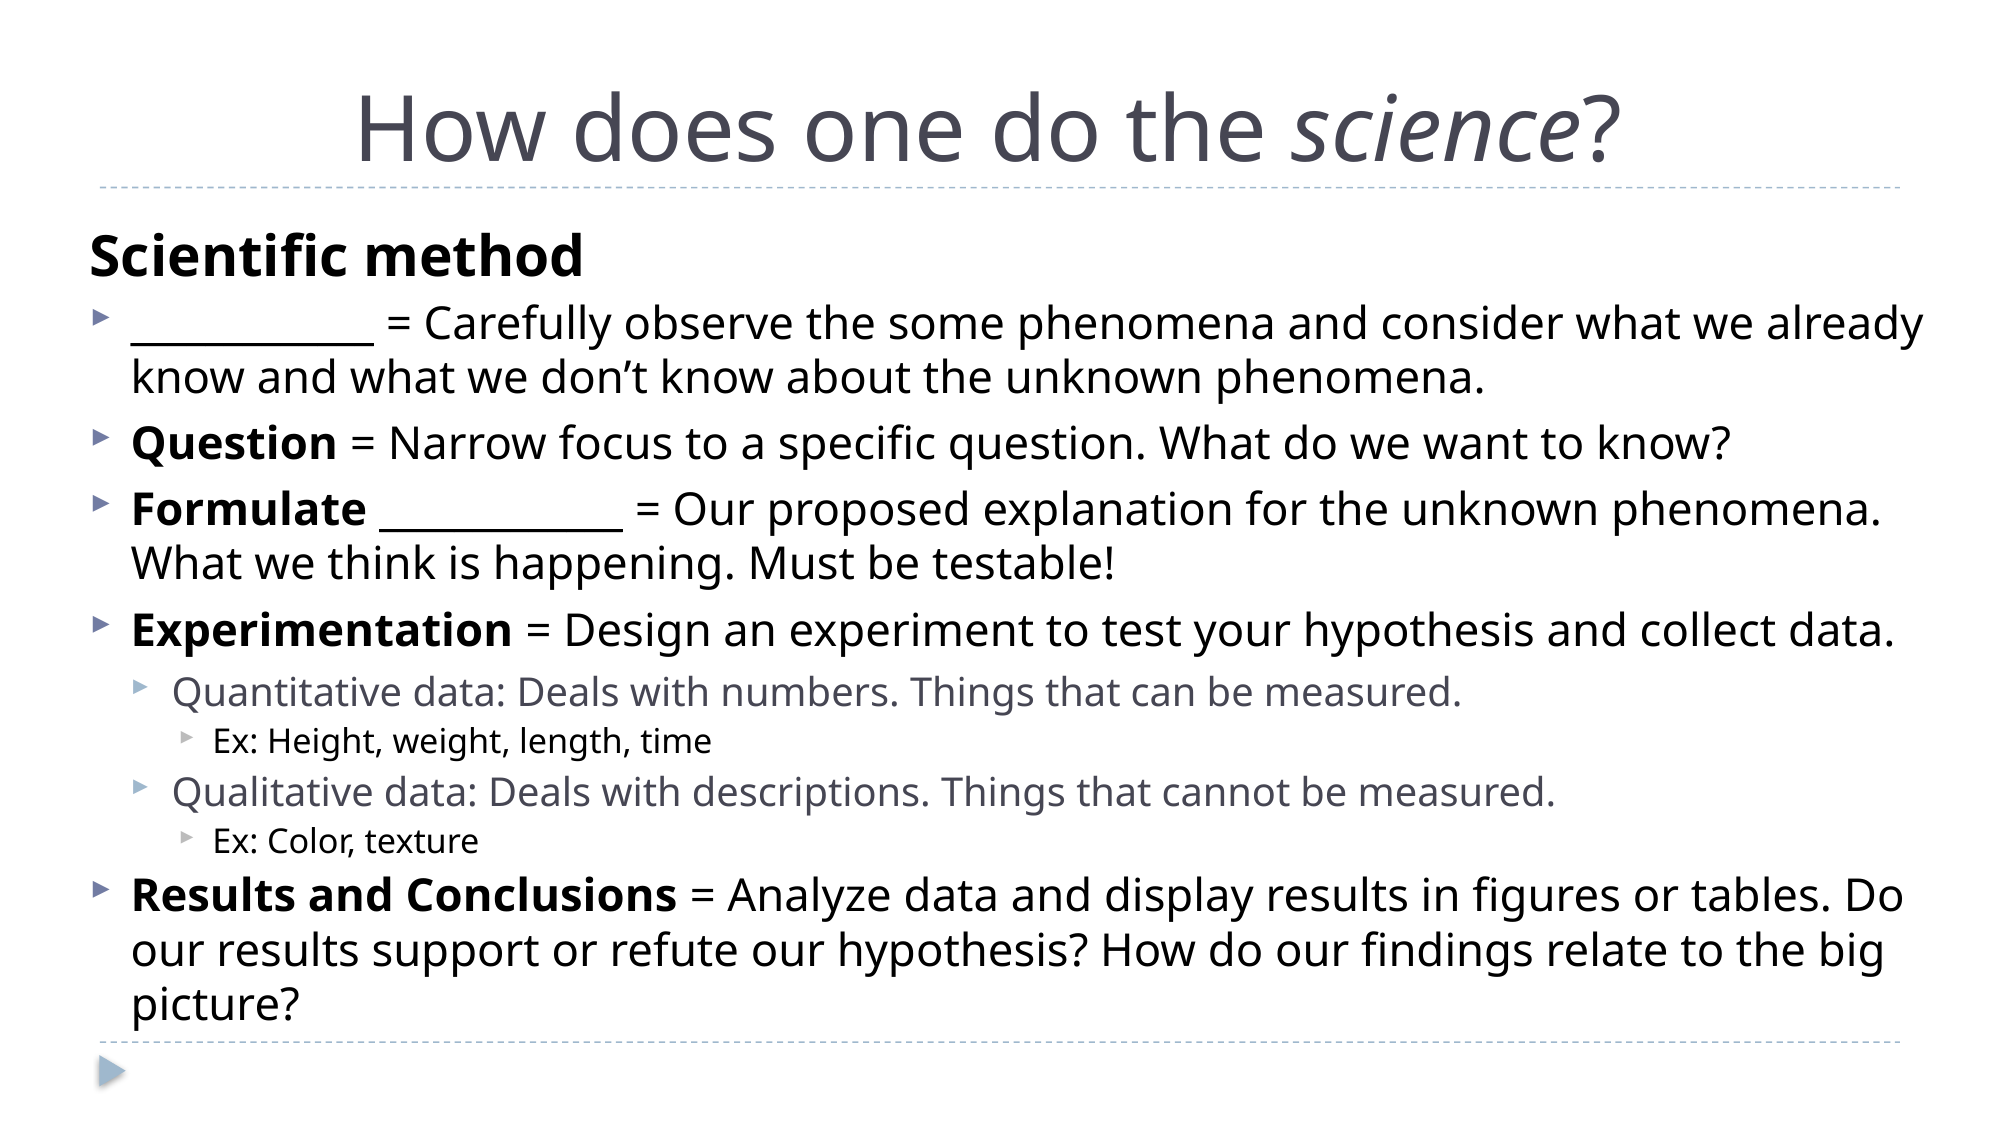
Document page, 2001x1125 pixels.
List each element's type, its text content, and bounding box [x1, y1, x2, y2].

list Scientific method _____________ = Carefully observe the some phenomena and consider what we already know and what we don’t know about the unknown phenomena. Question = Narrow focus to a specific question. What do we want to know? Formulate _____________ = Our proposed explanation for the unknown phenomena. What we think is happening. Must be testable! Experimentation = Design an experiment to test your hypothesis and collect data. Quantitative data: Deals with numbers. Things that can be measured. Ex: Height, weight, length, time Qualitative data: Deals with descriptions. Things that cannot be measured. Ex: Color, texture Results and Conclusions = Analyze data and display results in figures or tables. Do our results support or refute our hypothesis? How do our findings relate to the big picture? [75, 212, 1963, 1038]
title How does one do the science? [99, 24, 1900, 188]
